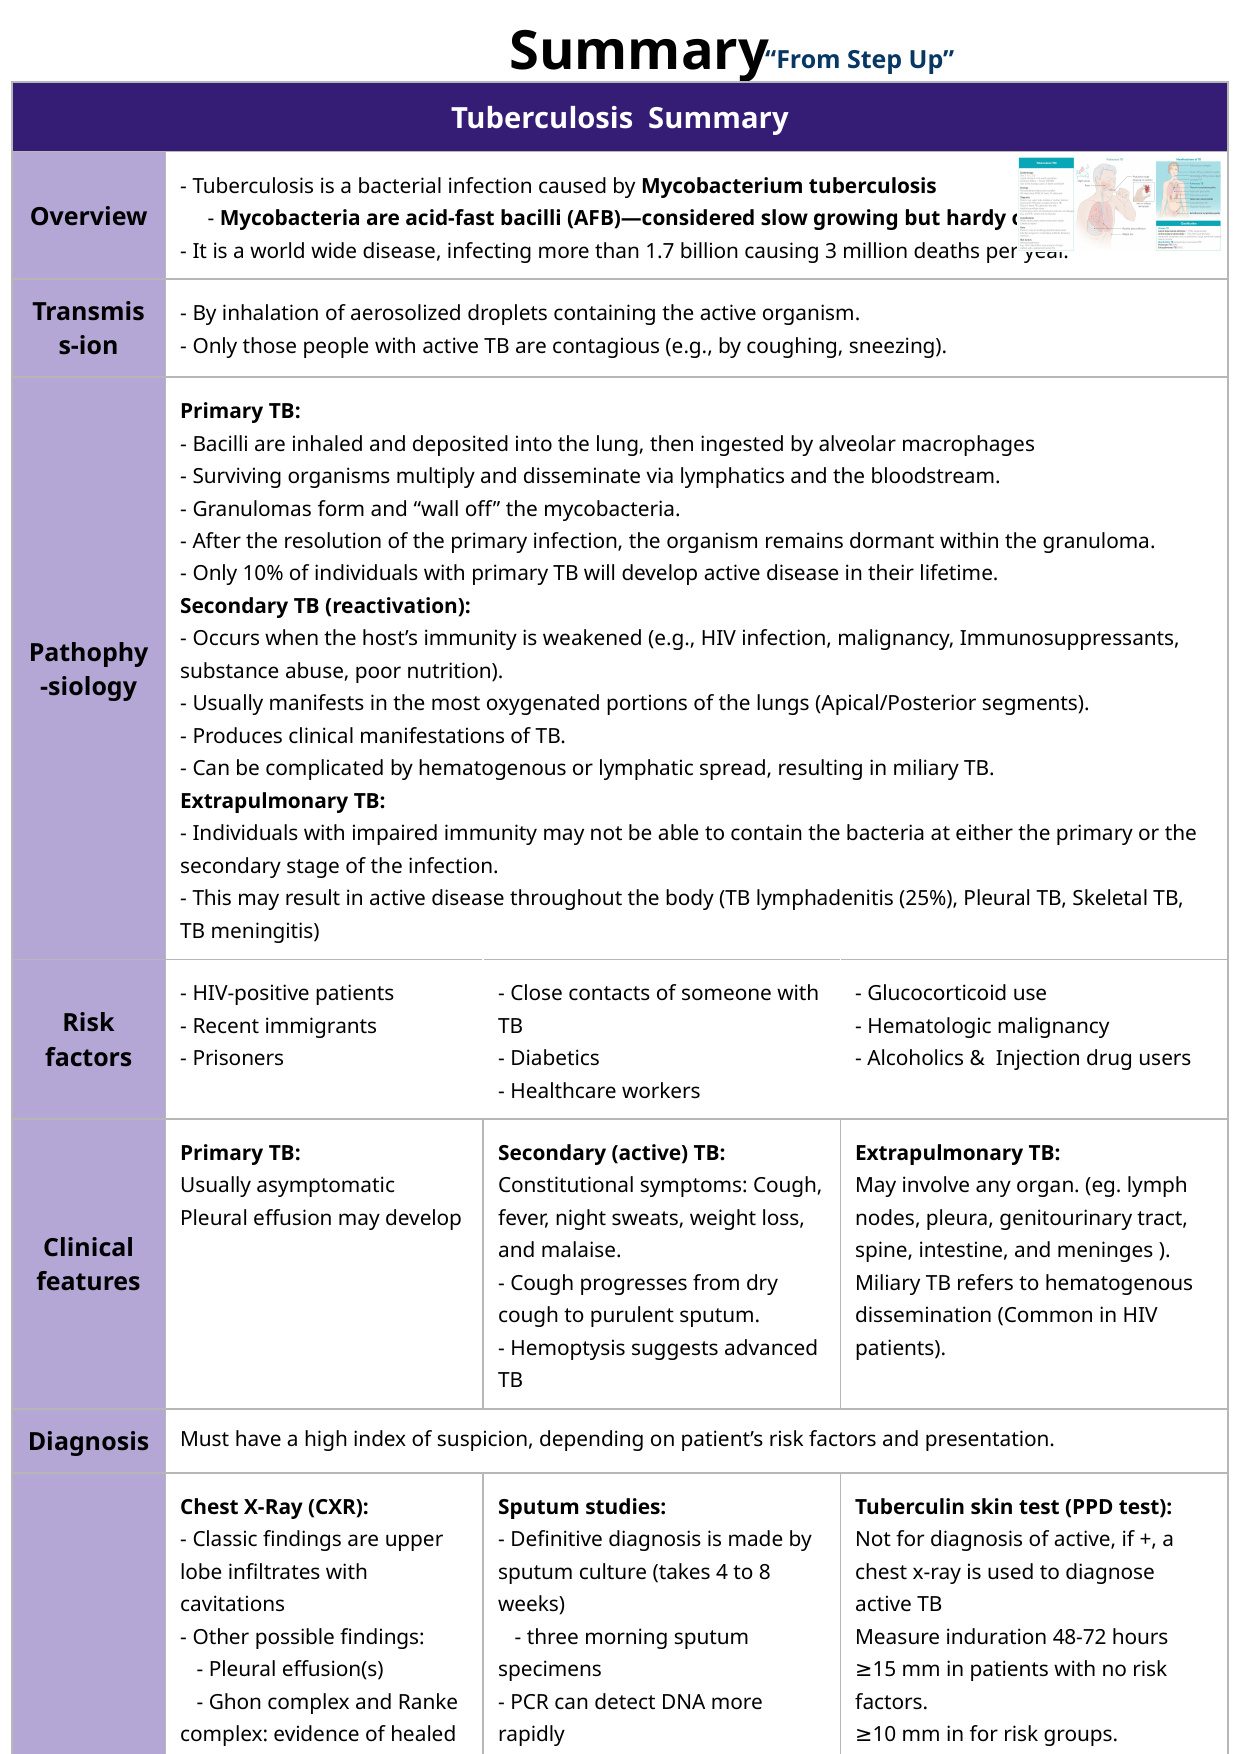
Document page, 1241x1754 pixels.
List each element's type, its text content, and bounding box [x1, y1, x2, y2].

table_cell Primary TB: - Bacilli are inhaled and deposited into the lung, then ingested by alveolar macrophages - Surviving organisms multiply and disseminate via lymphatics and the bloodstream. - Granulomas form and “wall off” the mycobacteria. - After the resolution of the primary infection, the organism remains dormant within the granuloma. - Only 10% of individuals with primary TB will develop active disease in their lifetime. Secondary TB (reactivation): - Occurs when the host’s immunity is weakened (e.g., HIV infection, malignancy, Immunosuppressants, substance abuse, poor nutrition). - Usually manifests in the most oxygenated portions of the lungs (Apical/Posterior segments). - Produces clinical manifestations of TB. - Can be complicated by hematogenous or lymphatic spread, resulting in miliary TB. Extrapulmonary TB: - Individuals with impaired immunity may not be able to contain the bacteria at either the primary or the secondary stage of the infection. - This may result in active disease throughout the body (TB lymphadenitis (25%), Pleural TB, Skeletal TB, TB meningitis) [166, 378, 1227, 959]
table_cell Must have a high index of suspicion, depending on patient’s risk factors and presentation. [166, 1410, 1227, 1472]
table_cell Secondary (active) TB: Constitutional symptoms: Cough, fever, night sweats, weight loss, and malaise. - Cough progresses from dry cough to purulent sputum. - Hemoptysis suggests advanced TB [484, 1120, 840, 1408]
table_cell Tuberculin skin test (PPD test): Not for diagnosis of active, if +, a chest x-ray is used to diagnose active TB Measure induration 48-72 hours ≥15 mm in patients with no risk factors. ≥10 mm in for risk groups. ≥5 mm for + HIV, steroid users, organ recipients, close contacts of those with ACTIVE TB, or radiographic evidence of primary TB. [841, 1474, 1227, 1754]
table_cell - HIV-positive patients - Recent immigrants - Prisoners [166, 960, 482, 1118]
table_cell - By inhalation of aerosolized droplets containing the active organism. - Only those people with active TB are contagious (e.g., by coughing, sneezing). [166, 280, 1227, 376]
table_cell [13, 1474, 165, 1754]
picture [1016, 156, 1223, 252]
table_cell Primary TB: Usually asymptomatic Pleural effusion may develop [166, 1120, 482, 1408]
table_cell Risk factors [13, 960, 165, 1118]
table_cell Clinical features [13, 1120, 165, 1408]
table_cell - Close contacts of someone with TB - Diabetics - Healthcare workers [484, 960, 840, 1118]
table_cell Overview [13, 152, 165, 278]
table_cell Diagnosis [13, 1410, 165, 1472]
text_box “From Step Up” [750, 28, 1005, 88]
table_cell Extrapulmonary TB: May involve any organ. (eg. lymph nodes, pleura, genitourinary tract, spine, intestine, and meninges ). Miliary TB refers to hematogenous dissemination (Common in HIV patients). [841, 1120, 1227, 1408]
table_cell Sputum studies: - Definitive diagnosis is made by sputum culture (takes 4 to 8 weeks) - three morning sputum specimens - PCR can detect DNA more rapidly - Diagnosis is sometimes made by AFB on microscopic examination, but not definitive [484, 1474, 840, 1754]
table_cell - Tuberculosis is a bacterial infection caused by Mycobacterium tuberculosis - Mycobacteria are acid-fast bacilli (AFB)—considered slow growing but hardy organisms. - It is a world wide disease, infecting more than 1.7 billion causing 3 million deaths per year. [166, 152, 1227, 278]
table_cell Transmiss-ion [13, 280, 165, 376]
table_cell - Glucocorticoid use - Hematologic malignancy - Alcoholics & Injection drug users [841, 960, 1227, 1118]
table_cell Chest X-Ray (CXR): - Classic findings are upper lobe infiltrates with cavitations - Other possible findings: - Pleural effusion(s) - Ghon complex and Ranke complex: evidence of healed primary TB - Atypical findings common in immunocompromised patients [166, 1474, 482, 1754]
table_header Tuberculosis Summary [13, 83, 1227, 151]
table_cell Pathophy-siology [13, 378, 165, 959]
